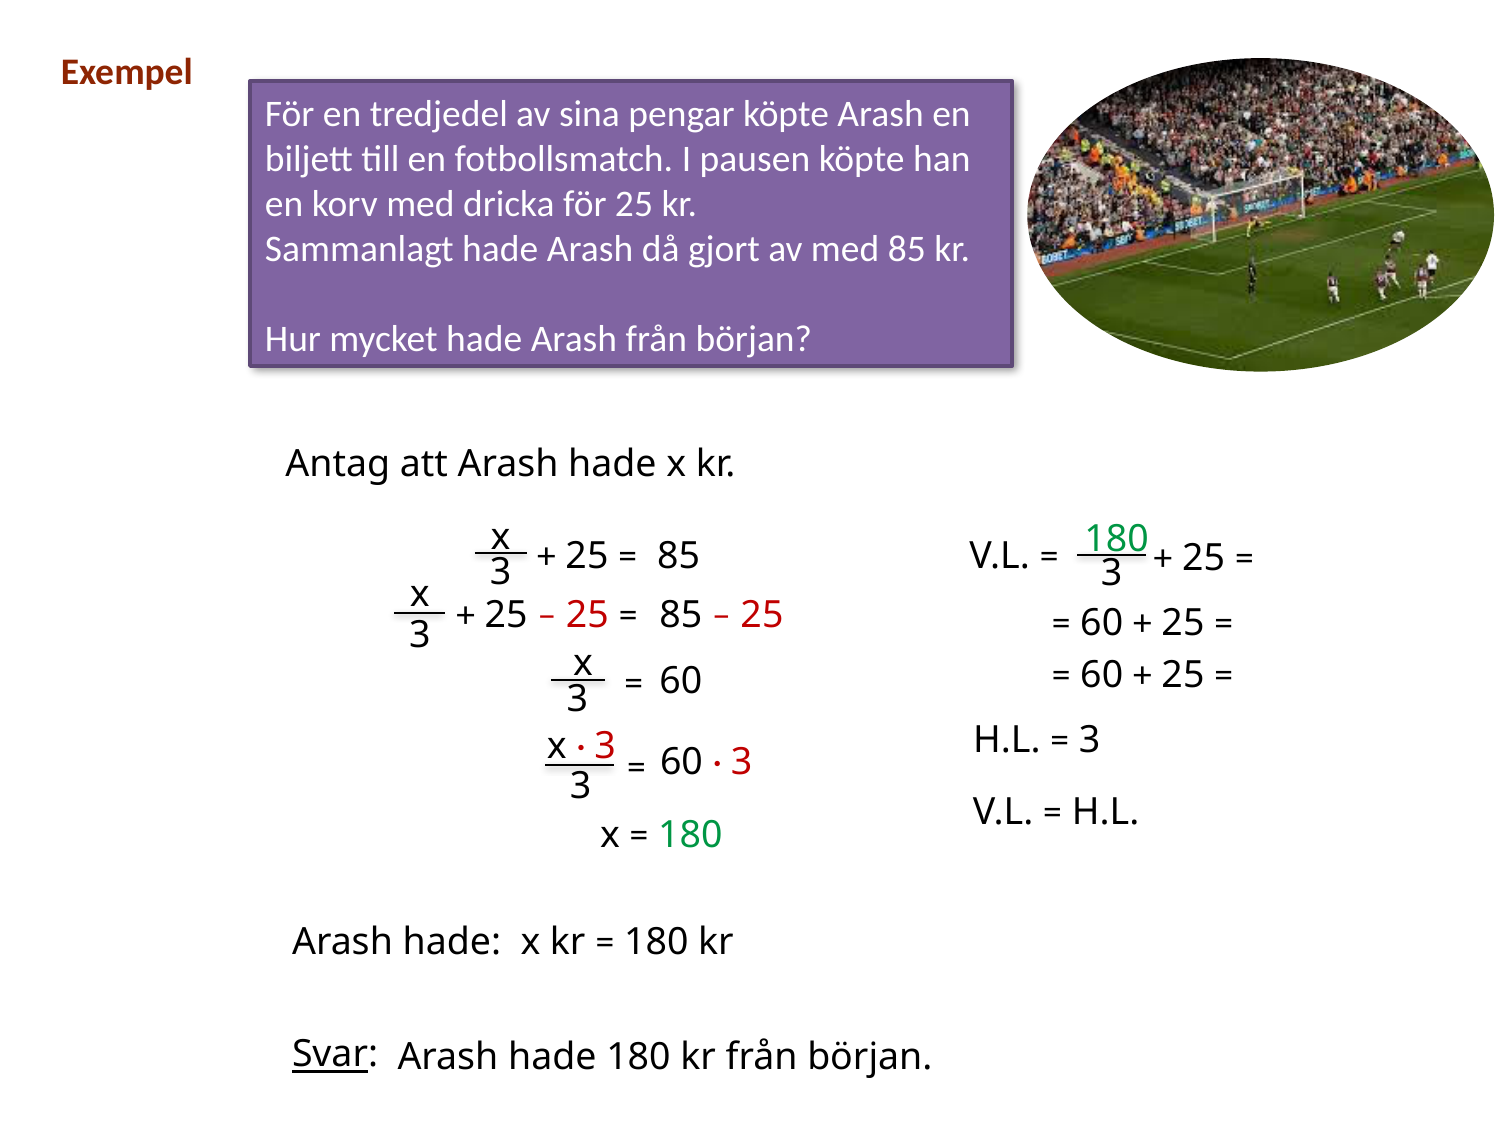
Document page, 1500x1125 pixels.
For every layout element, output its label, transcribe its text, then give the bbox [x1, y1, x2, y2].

text_box x = 180 [585, 824, 759, 863]
text_box V.L. = H.L. [958, 779, 1185, 839]
text_box Arash hade 180 kr från början. [382, 1024, 1442, 1085]
text_box H.L. = 3 [958, 712, 1116, 767]
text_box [249, 57, 1495, 372]
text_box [522, 713, 778, 815]
text_box Svar: [277, 1021, 415, 1082]
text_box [384, 561, 811, 664]
text_box Exempel [46, 39, 208, 99]
text_box Arash hade: x kr = 180 kr [277, 909, 832, 970]
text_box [465, 505, 719, 560]
text_box Antag att Arash hade x kr. [270, 431, 760, 492]
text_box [954, 506, 1411, 704]
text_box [548, 629, 719, 728]
